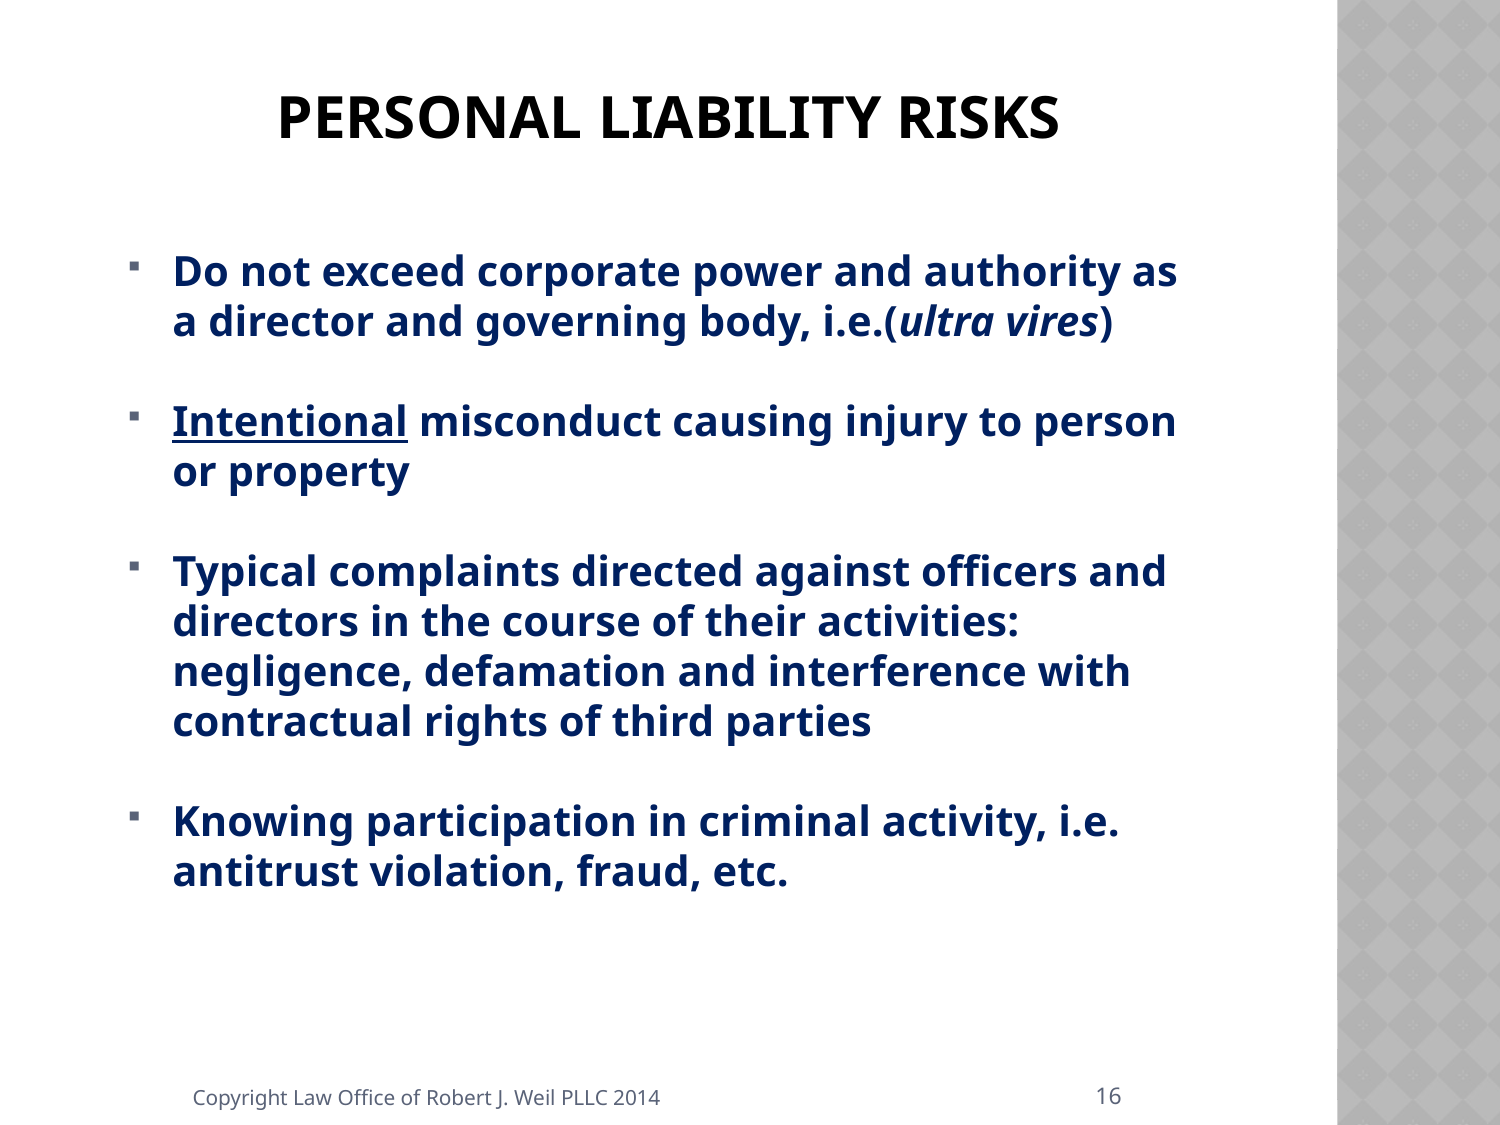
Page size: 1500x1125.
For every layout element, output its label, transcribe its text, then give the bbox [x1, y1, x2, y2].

title Personal Liability Risks [75, 0, 1263, 150]
slide_number 16 [1025, 1075, 1122, 1113]
list Do not exceed corporate power and authority as a director and governing body, i.e.(ultra vires) Intentional misconduct causing injury to person or property Typical complaints directed against officers and directors in the course of their activities: negligence, defamation and interference with contractual rights of third parties Knowing participation in criminal activity, i.e. antitrust violation, fraud, etc. [112, 237, 1225, 980]
footer Copyright Law Office of Robert J. Weil PLLC 2014 [75, 1075, 675, 1114]
